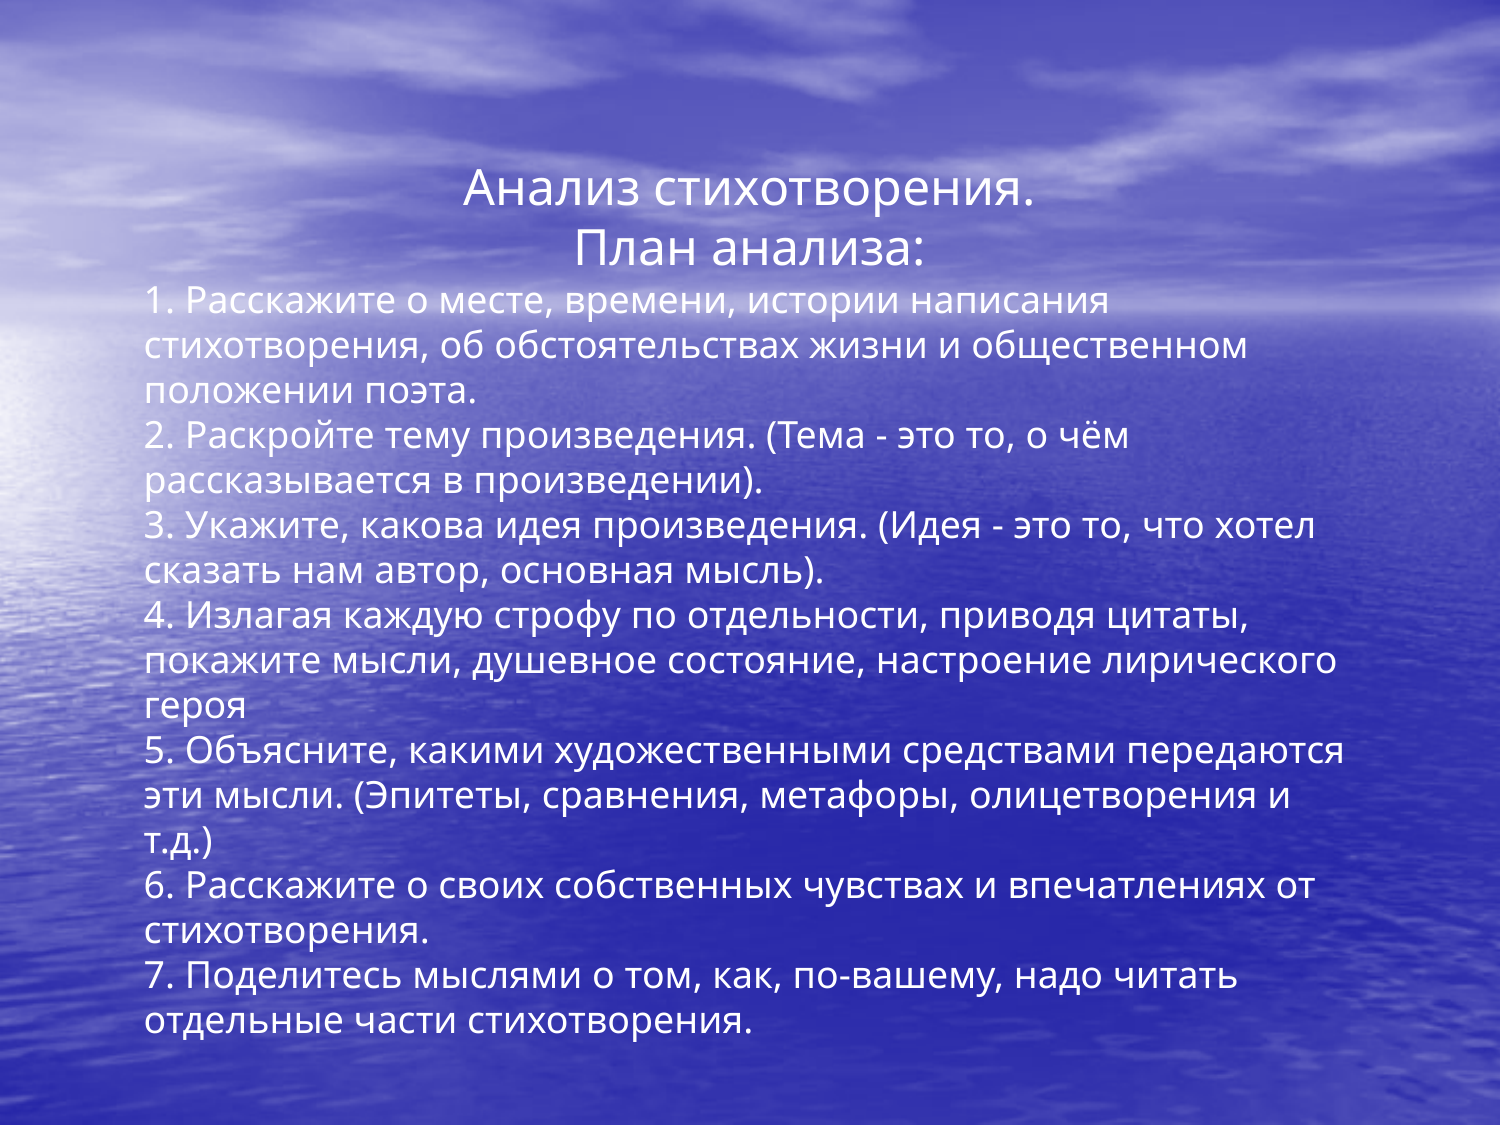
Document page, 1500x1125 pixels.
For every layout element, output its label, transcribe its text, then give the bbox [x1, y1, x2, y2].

text_box Анализ стихотворения. План анализа: 1. Расскажите о месте, времени, истории написания стихотворения, об обстоятельствах жизни и общественном положении поэта. 2. Раскройте тему произведения. (Тема - это то, о чём рассказывается в произведении). 3. Укажите, какова идея произведения. (Идея - это то, что хотел сказать нам автор, основная мысль). 4. Излагая каждую строфу по отдельности, приводя цитаты, покажите мысли, душевное состояние, настроение лирического героя 5. Объясните, какими художественными средствами передаются эти мысли. (Эпитеты, сравнения, метафоры, олицетворения и т.д.) 6. Расскажите о своих собственных чувствах и впечатлениях от стихотворения. 7. Поделитесь мыслями о том, как, по-вашему, надо читать отдельные части стихотворения. [128, 58, 1372, 1049]
